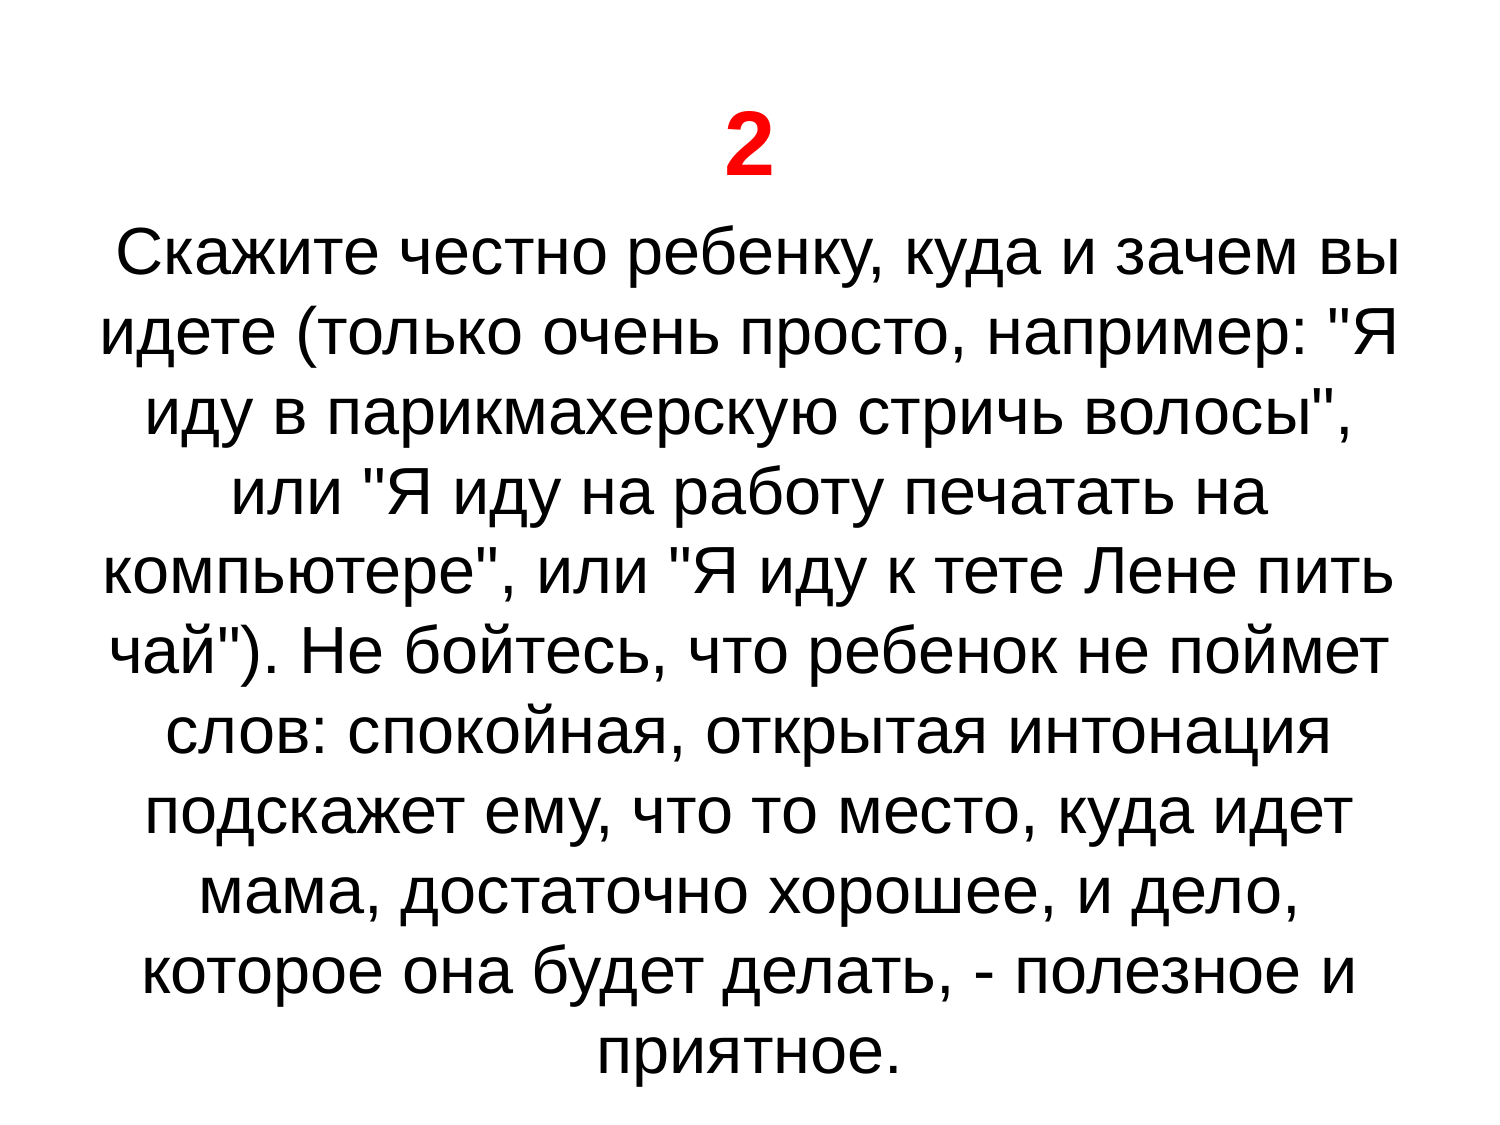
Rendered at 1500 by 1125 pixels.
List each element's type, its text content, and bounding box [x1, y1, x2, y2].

title 2 [74, 44, 1426, 199]
list Скажите честно ребенку, куда и зачем вы идете (только очень просто, например: "Я иду в парикмахерскую стричь волосы", или "Я иду на работу печатать на компьютере", или "Я иду к тете Лене пить чай"). Не бойтесь, что ребенок не поймет слов: спокойная, открытая интонация подскажет ему, что то место, куда идет мама, достаточно хорошее, и дело, которое она будет делать, - полезное и приятное. [74, 199, 1426, 1006]
